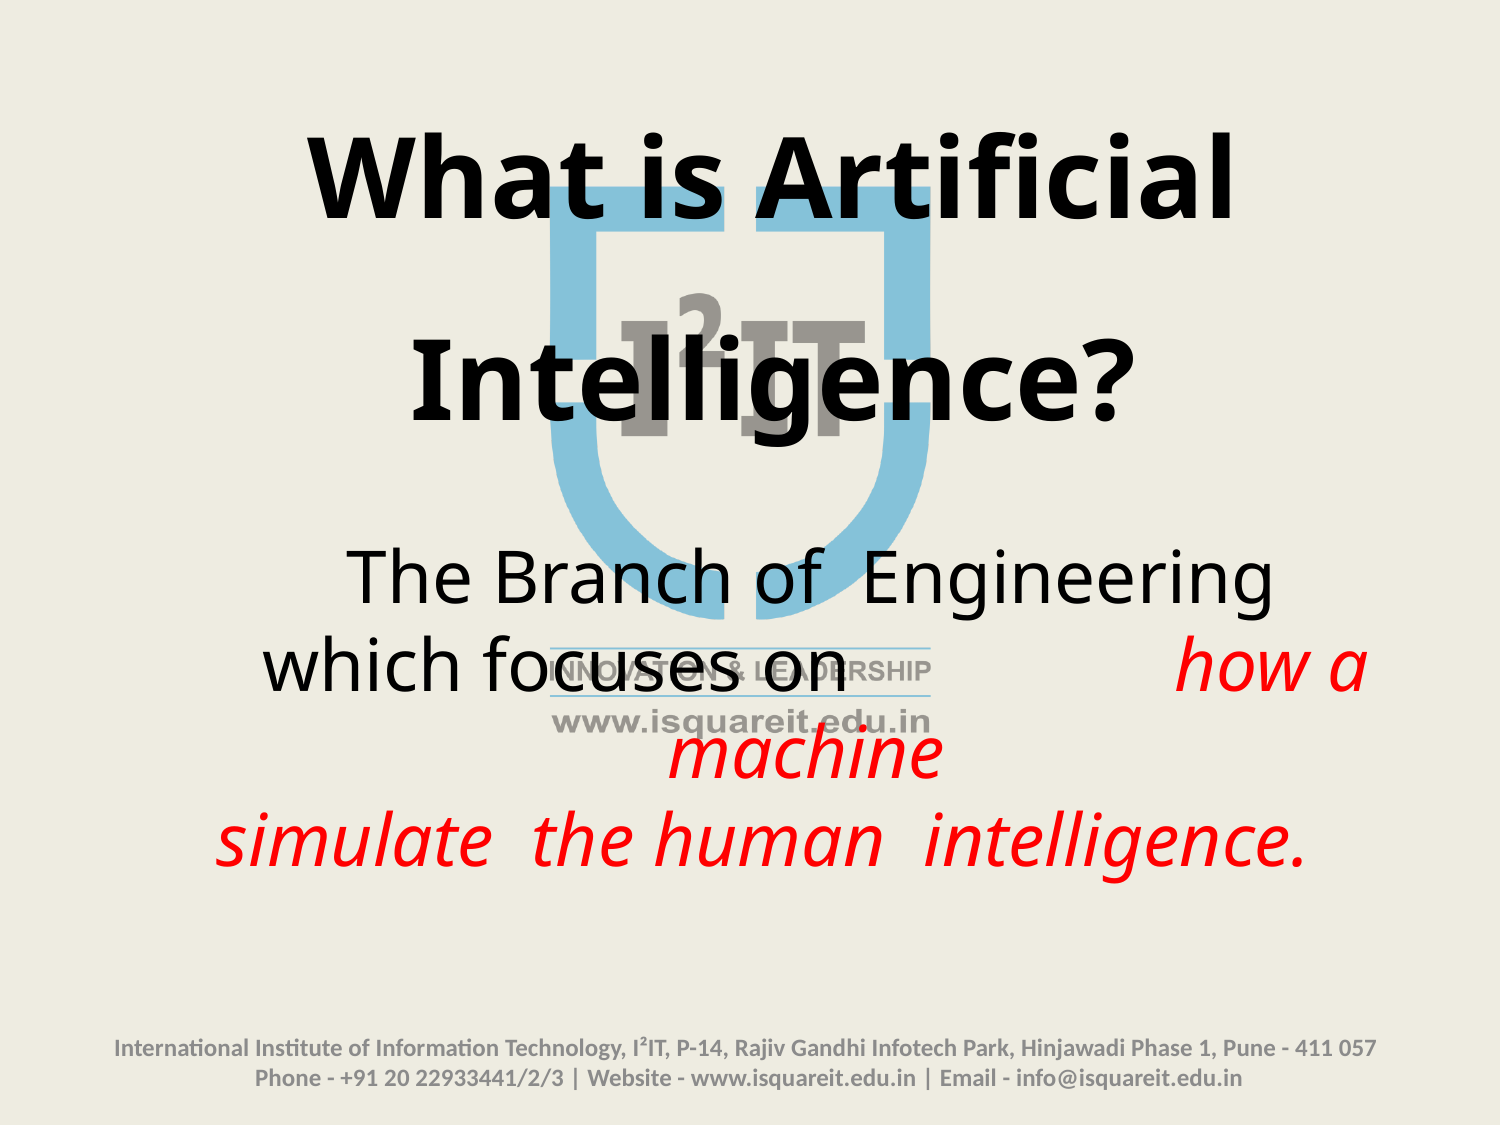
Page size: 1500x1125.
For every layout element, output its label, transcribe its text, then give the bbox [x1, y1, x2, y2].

footer International Institute of Information Technology, I²IT, P-14, Rajiv Gandhi Infotech Park, Hinjawadi Phase 1, Pune - 411 057 Phone - +91 20 22933441/2/3 | Website - www.isquareit.edu.in | Email - info@isquareit.edu.in [0, 1022, 1500, 1102]
text_box What is Artificial Intelligence? The Branch of Engineering which focuses on how a machine simulate the human intelligence. [147, 30, 1400, 889]
picture [515, 163, 965, 762]
